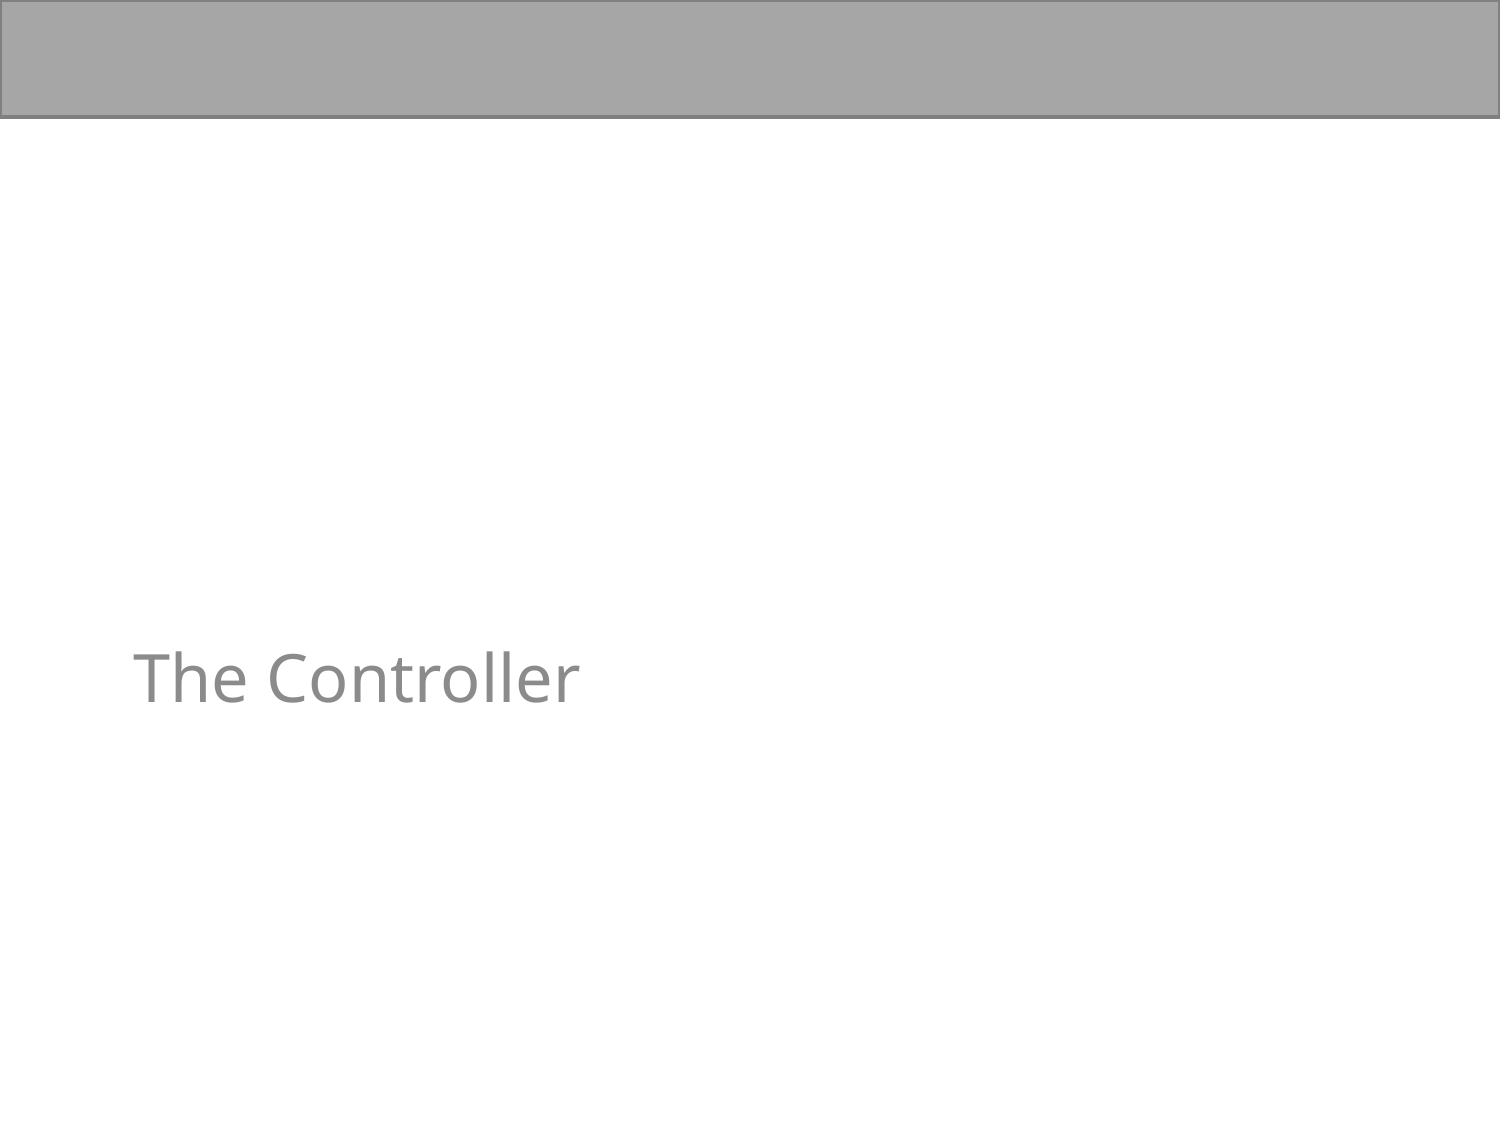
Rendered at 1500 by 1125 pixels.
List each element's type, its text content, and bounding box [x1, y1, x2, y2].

list The Controller [118, 476, 1394, 723]
